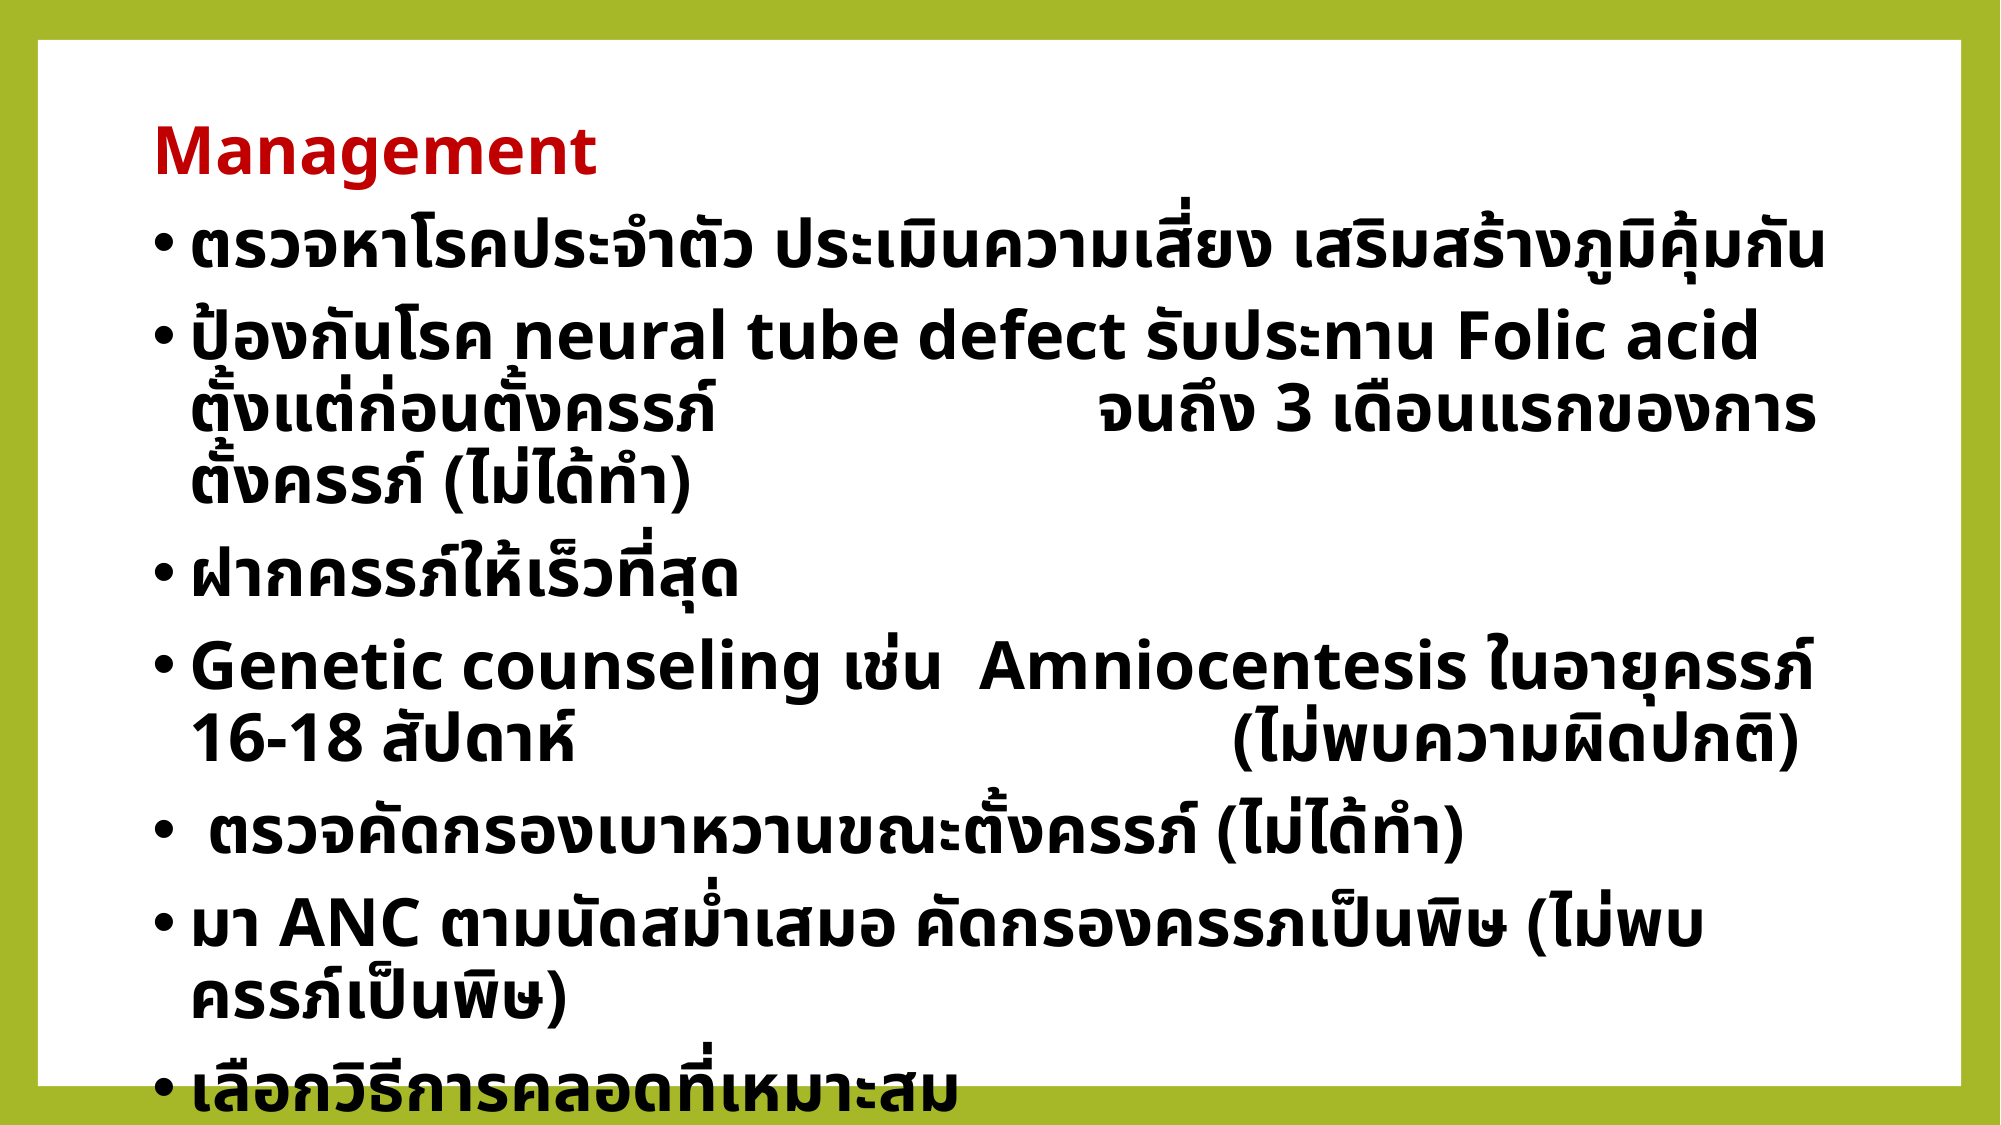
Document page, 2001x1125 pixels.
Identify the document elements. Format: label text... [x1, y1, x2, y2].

list Management ตรวจหาโรคประจำตัว ประเมินความเสี่ยง เสริมสร้างภูมิคุ้มกัน ป้องกันโรค neural tube defect รับประทาน Folic acid ตั้งแต่ก่อนตั้งครรภ์ จนถึง 3 เดือนแรกของการตั้งครรภ์ (ไม่ได้ทำ) ฝากครรภ์ให้เร็วที่สุด Genetic counseling เช่น Amniocentesis ในอายุครรภ์ 16-18 สัปดาห์ (ไม่พบความผิดปกติ) ตรวจคัดกรองเบาหวานขณะตั้งครรภ์ (ไม่ได้ทำ) มา ANC ตามนัดสม่ำเสมอ คัดกรองครรภเป็นพิษ (ไม่พบครรภ์เป็นพิษ) เลือกวิธีการคลอดที่เหมาะสม [137, 109, 1863, 1046]
